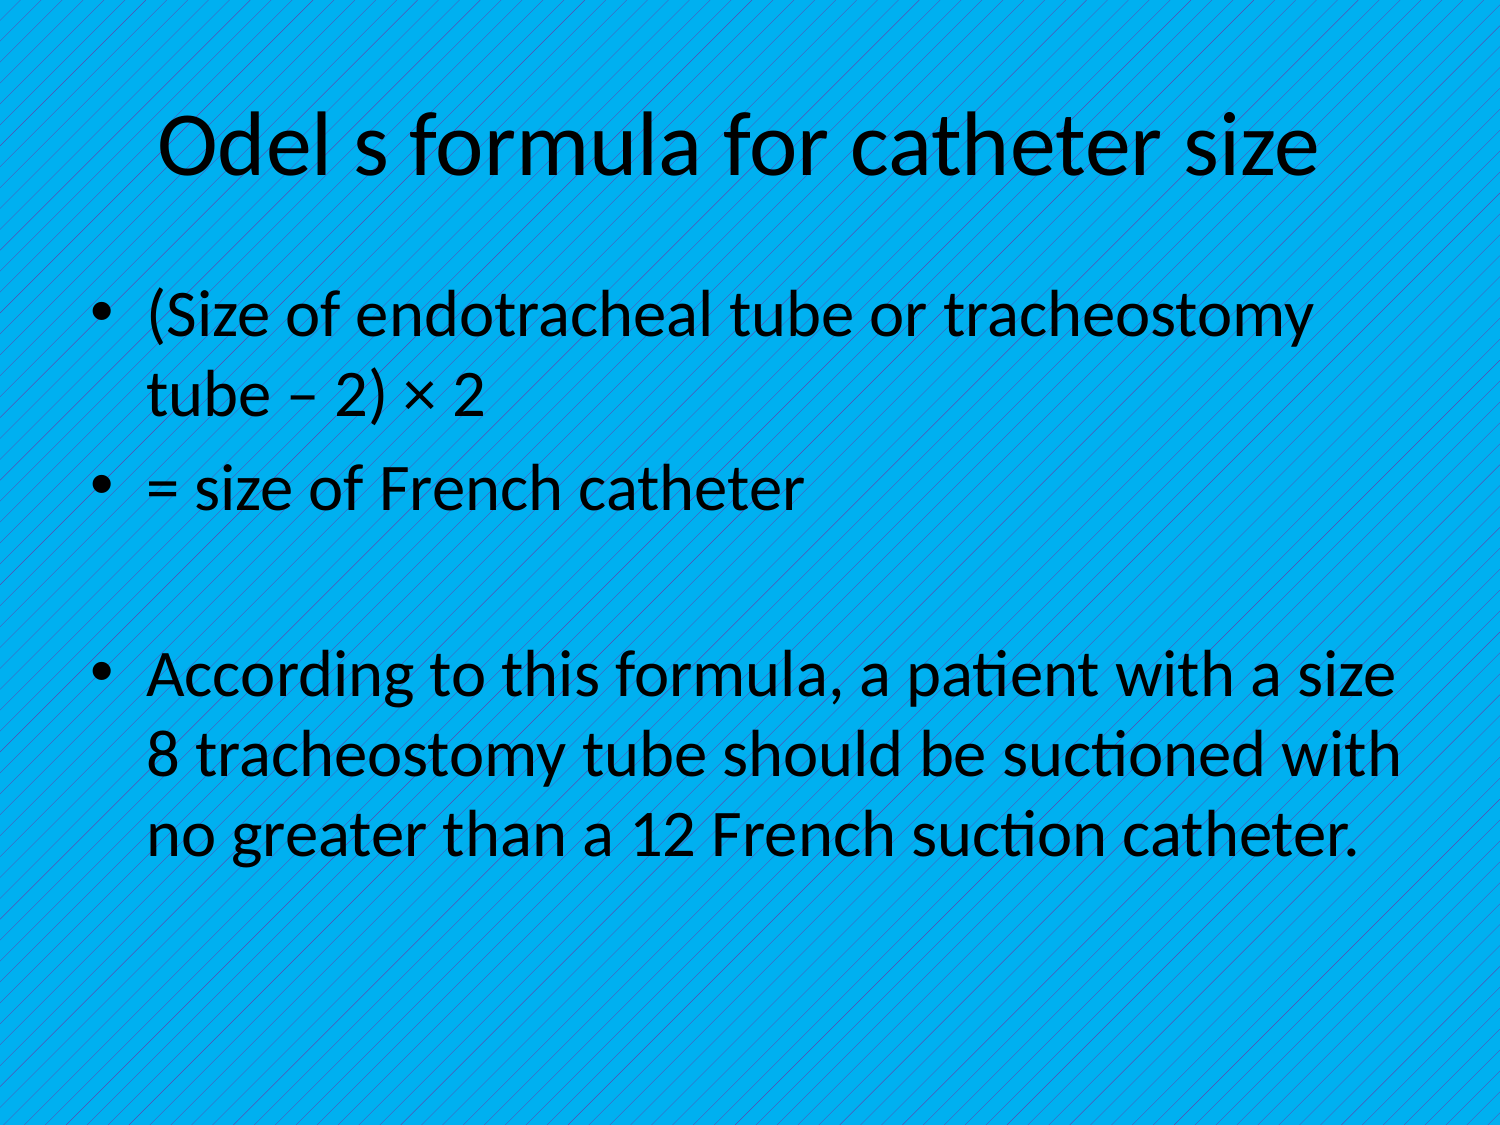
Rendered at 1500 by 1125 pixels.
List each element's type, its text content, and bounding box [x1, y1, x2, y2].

title Odel s formula for catheter size [75, 45, 1425, 233]
list (Size of endotracheal tube or tracheostomy tube – 2) × 2 = size of French catheter According to this formula, a patient with a size 8 tracheostomy tube should be suctioned with no greater than a 12 French suction catheter. [75, 262, 1425, 1005]
